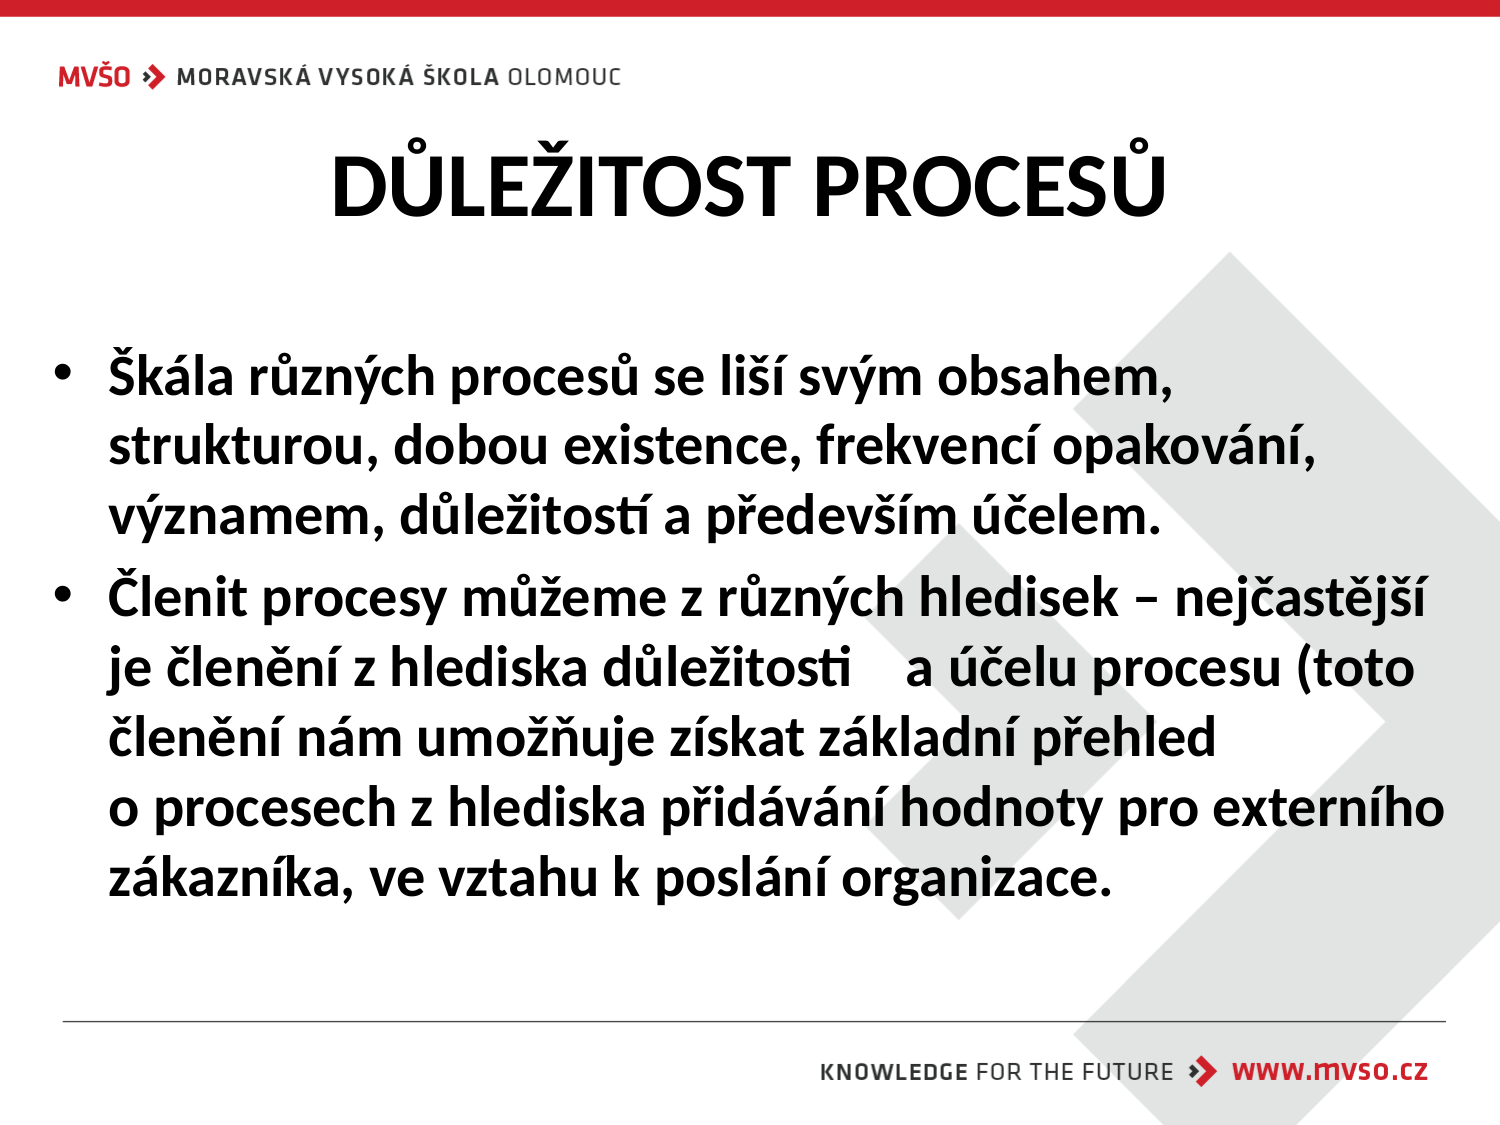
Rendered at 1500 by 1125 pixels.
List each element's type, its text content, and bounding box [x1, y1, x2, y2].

list Škála různých procesů se liší svým obsahem, strukturou, dobou existence, frekvencí opakování, významem, důležitostí a především účelem. Členit procesy můžeme z různých hledisek – nejčastější je členění z hlediska důležitosti a účelu procesu (toto členění nám umožňuje získat základní přehled o procesech z hlediska přidávání hodnoty pro externího zákazníka, ve vztahu k poslání organizace. [37, 329, 1469, 956]
title DŮLEŽITOST PROCESŮ [75, 111, 1425, 250]
picture [0, 0, 1500, 1125]
